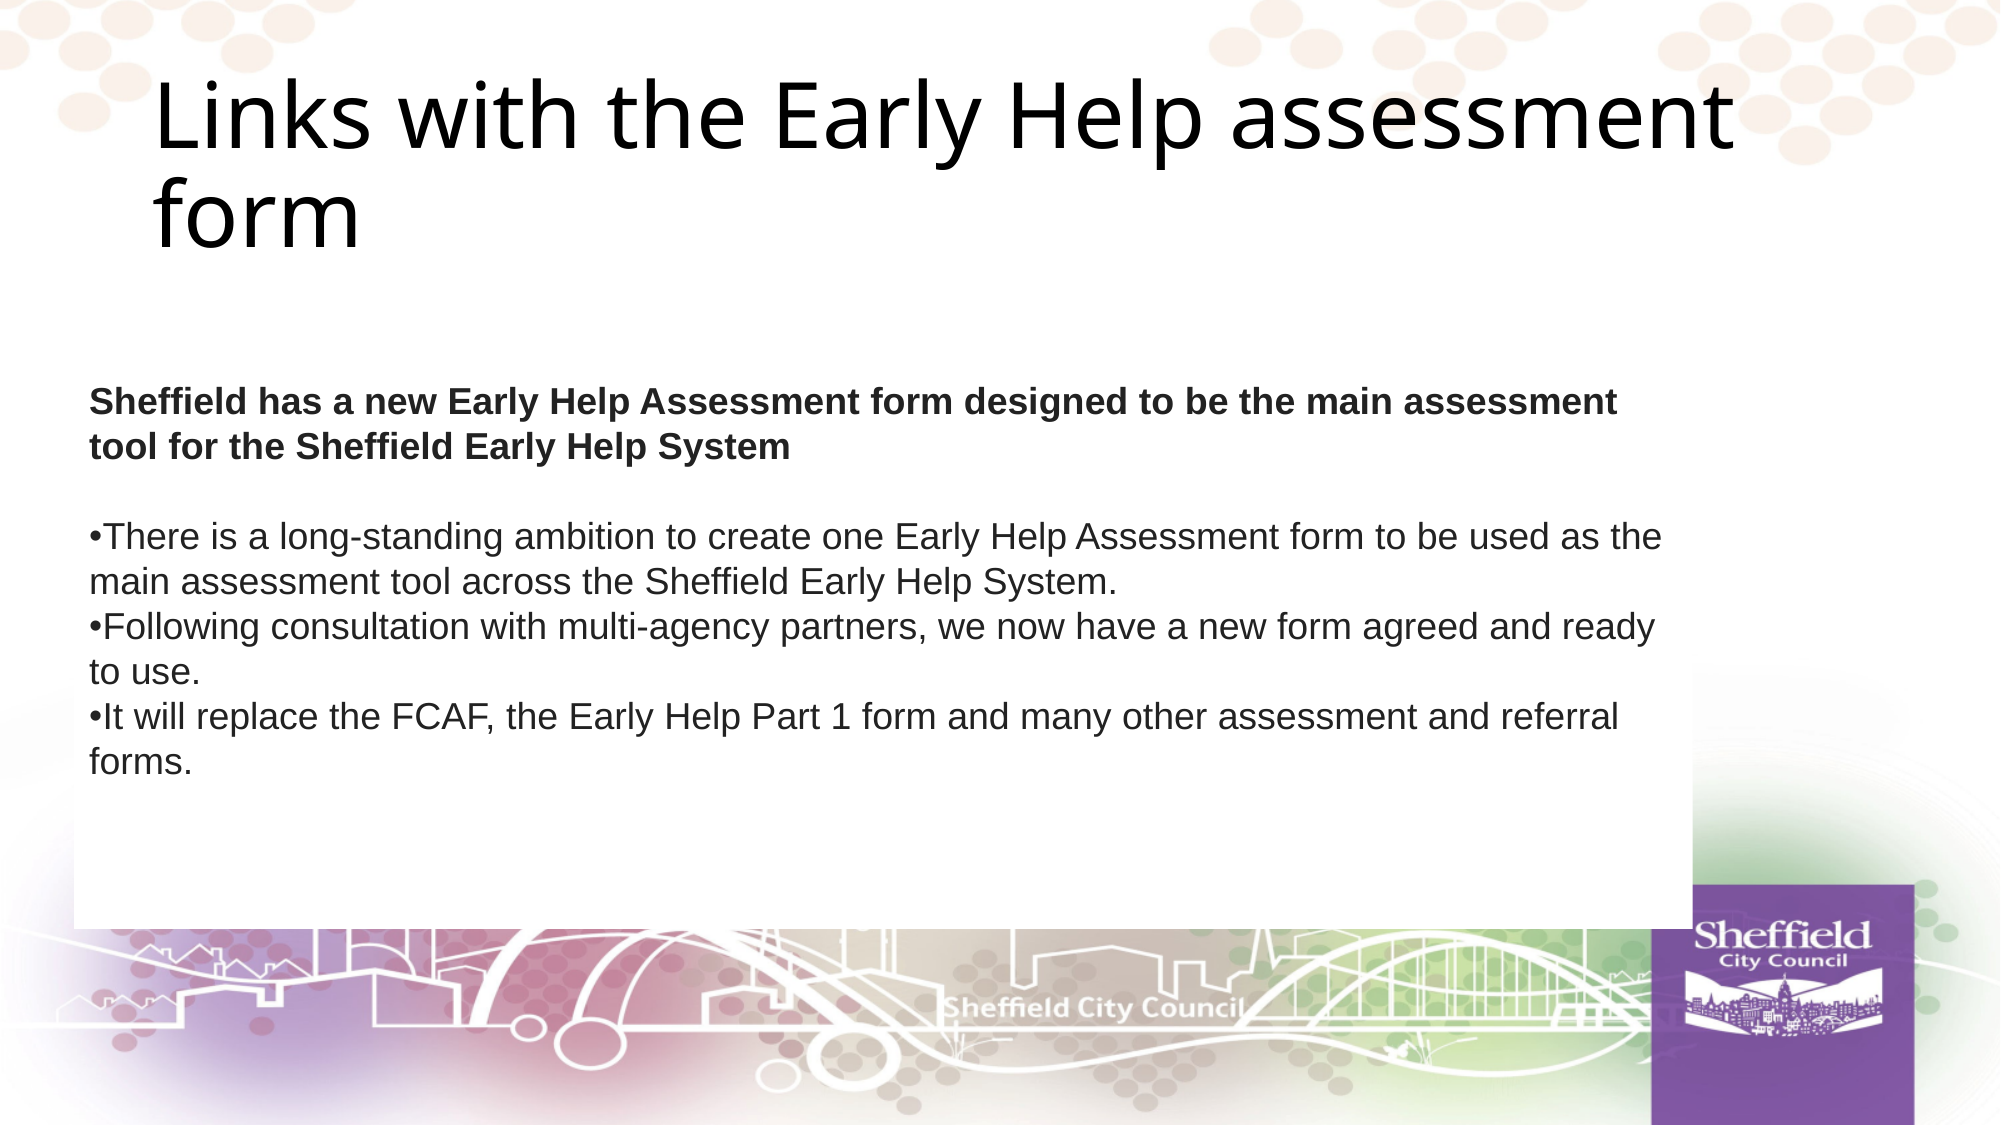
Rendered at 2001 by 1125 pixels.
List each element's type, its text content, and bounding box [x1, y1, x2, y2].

picture [0, 0, 2001, 1125]
list Sheffield has a new Early Help Assessment form designed to be the main assessment tool for the Sheffield Early Help System There is a long-standing ambition to create one Early Help Assessment form to be used as the main assessment tool across the Sheffield Early Help System. Following consultation with multi-agency partners, we now have a new form agreed and ready to use. It will replace the FCAF, the Early Help Part 1 form and many other assessment and referral forms. [74, 276, 1693, 929]
title Links with the Early Help assessment form [137, 59, 1863, 278]
